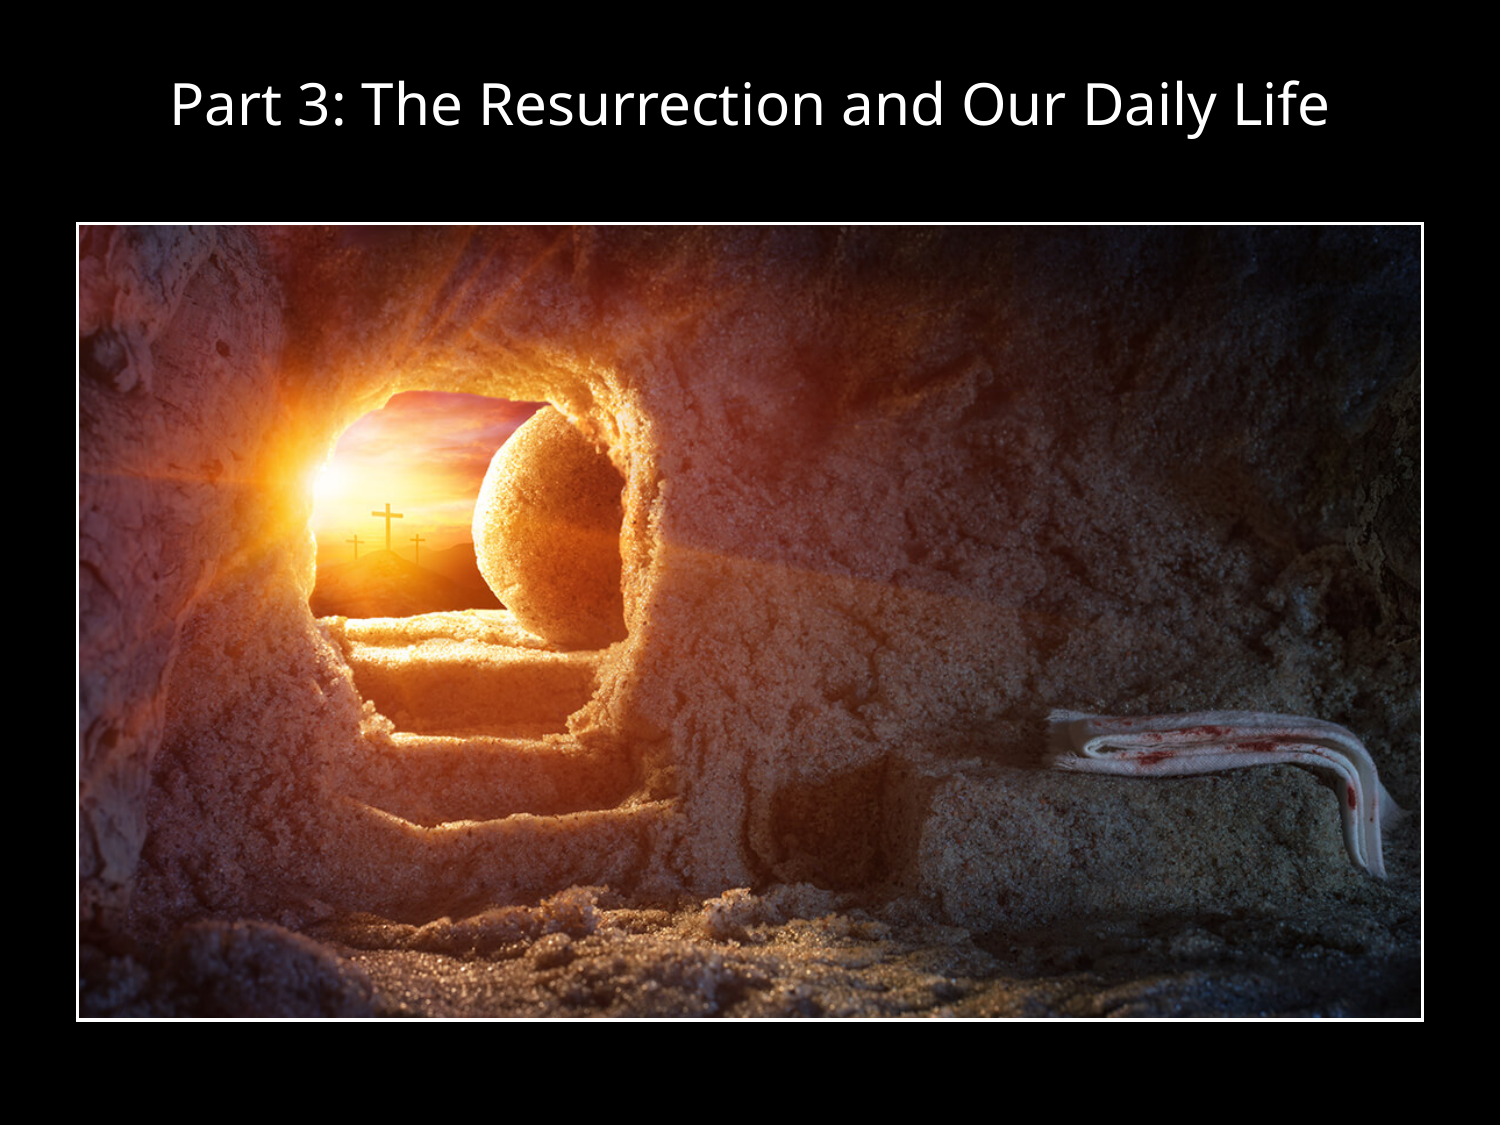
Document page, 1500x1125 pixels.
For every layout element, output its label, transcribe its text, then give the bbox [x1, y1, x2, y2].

title Part 3: The Resurrection and Our Daily Life [78, 53, 1422, 159]
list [78, 224, 1422, 1019]
